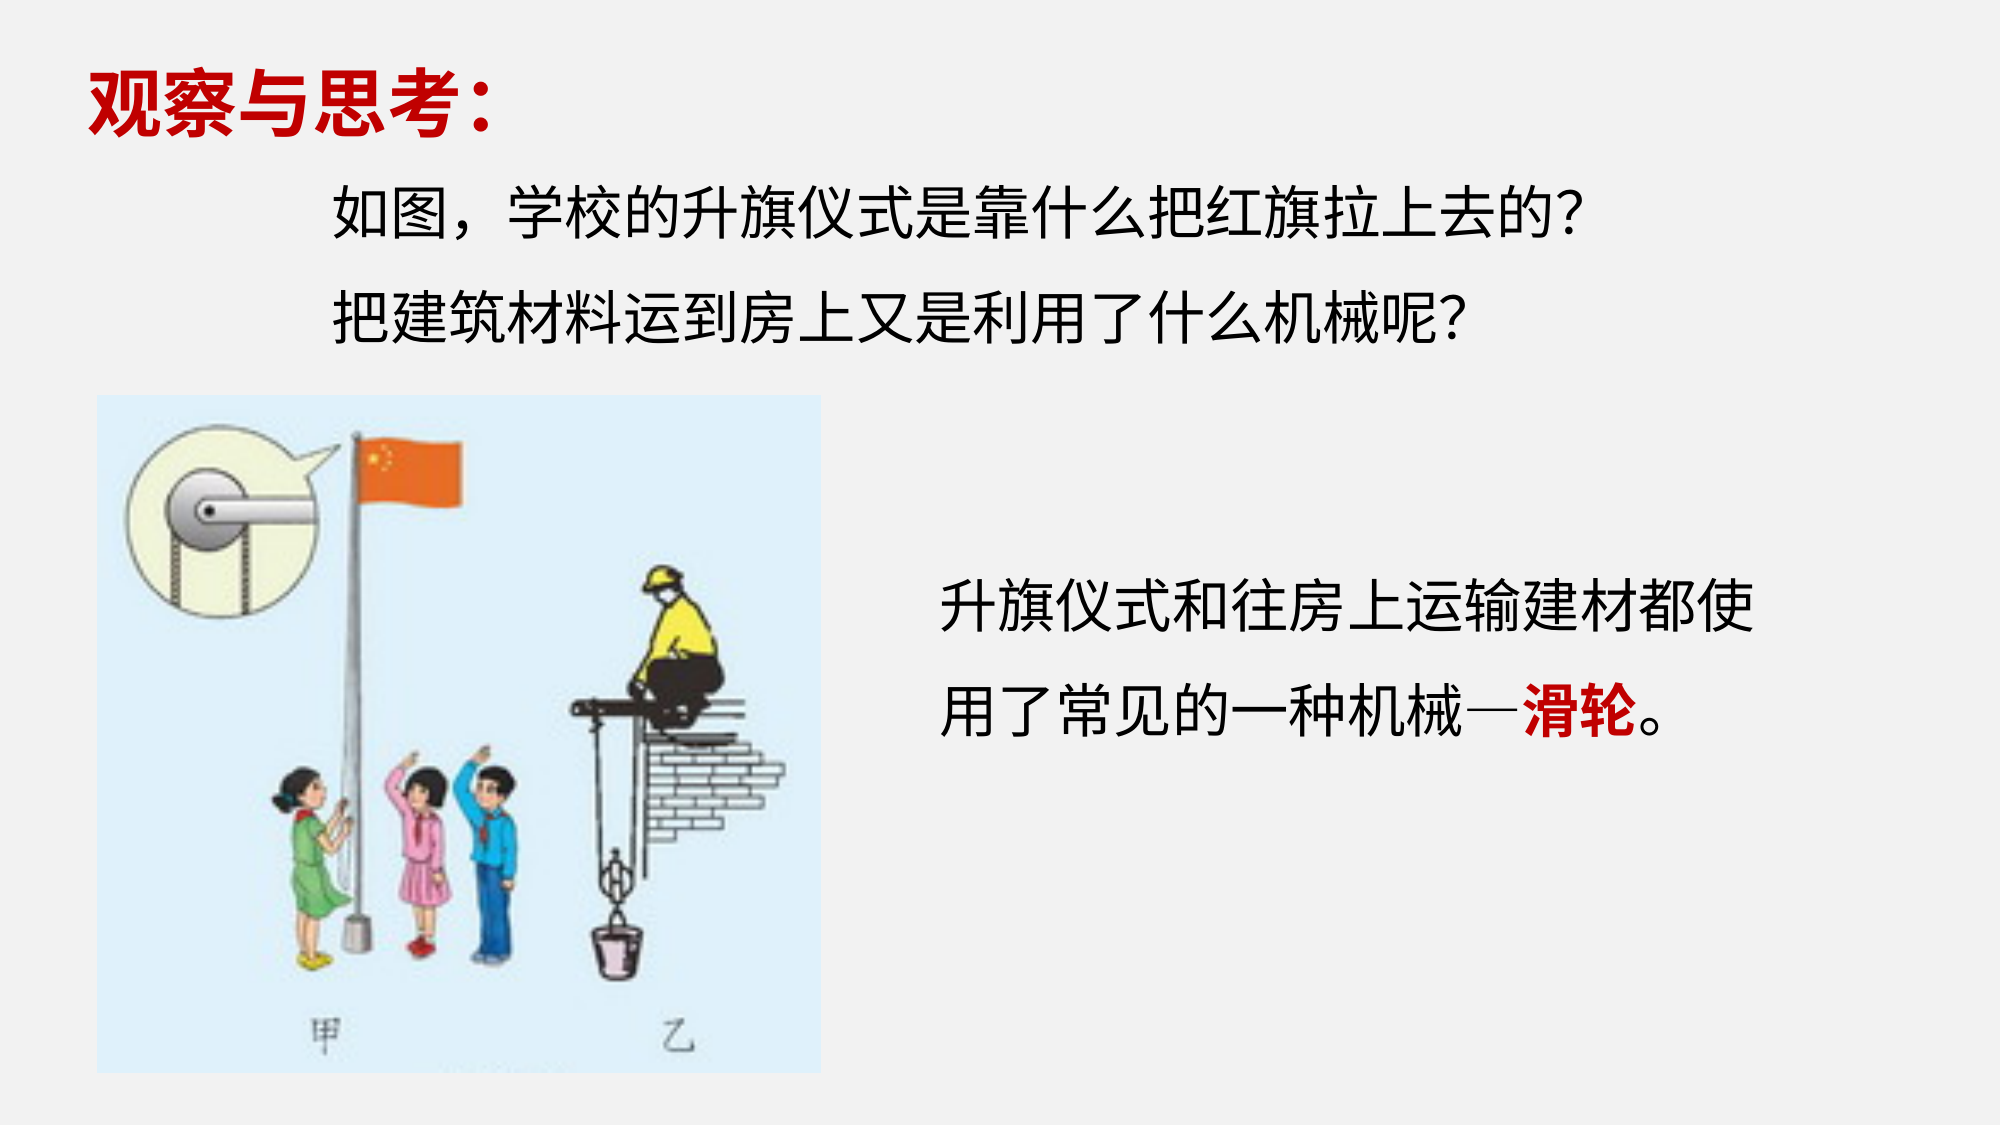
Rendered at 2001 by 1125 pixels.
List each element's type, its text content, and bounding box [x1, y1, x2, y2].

text_box 如图，学校的升旗仪式是靠什么把红旗拉上去的？把建筑材料运到房上又是利用了什么机械呢？ [324, 133, 1648, 359]
picture [97, 395, 821, 1073]
text_box 观察与思考： [72, 49, 558, 154]
text_box 升旗仪式和往房上运输建材都使用了常见的一种机械—滑轮。 [931, 527, 1778, 752]
